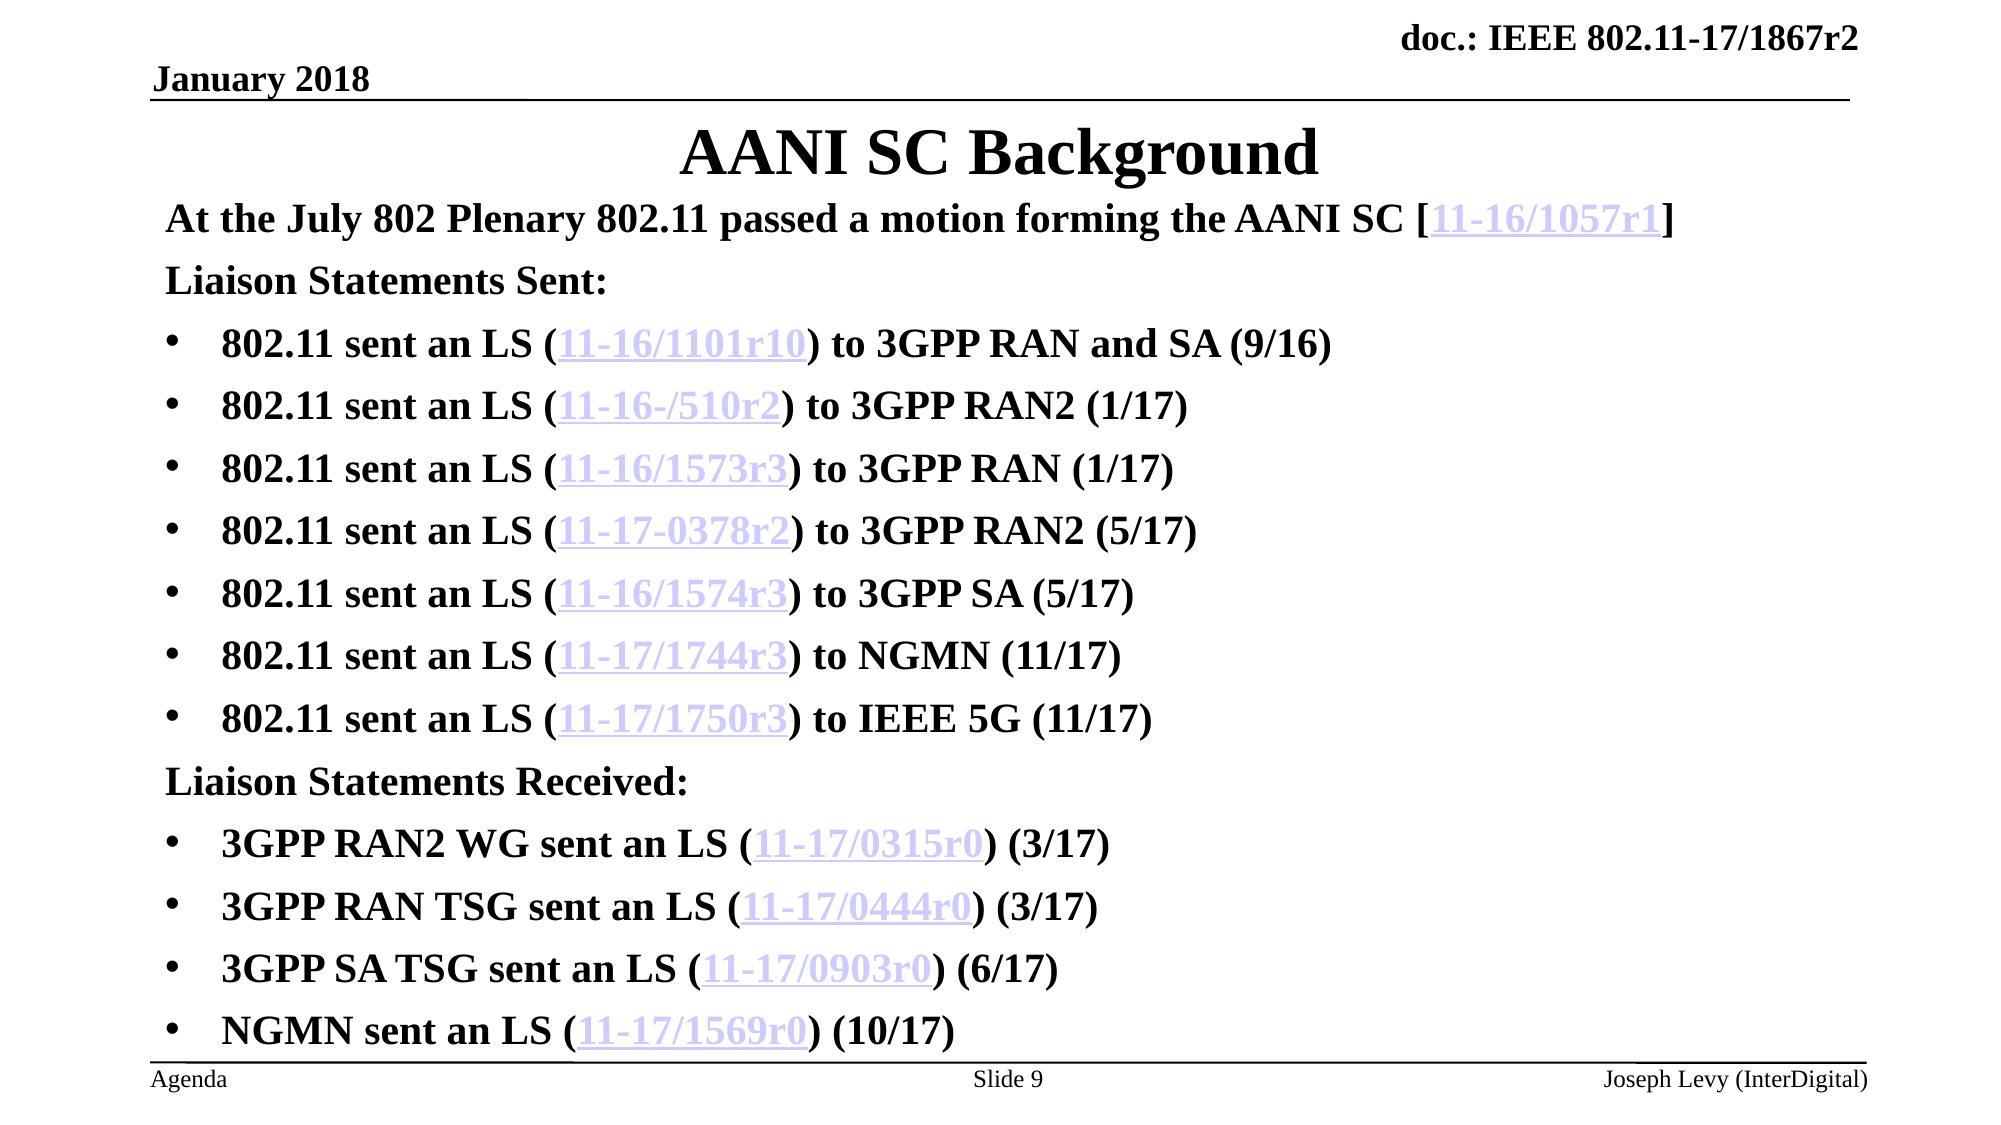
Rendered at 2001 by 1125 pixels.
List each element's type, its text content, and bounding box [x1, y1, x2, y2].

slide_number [152, 54, 563, 100]
title AANI SC Background [149, 112, 1850, 182]
list At the July 802 Plenary 802.11 passed a motion forming the AANI SC [11-16/1057r1] Liaison Statements Sent: 802.11 sent an LS (11-16/1101r10) to 3GPP RAN and SA (9/16) 802.11 sent an LS (11-16-/510r2) to 3GPP RAN2 (1/17) 802.11 sent an LS (11-16/1573r3) to 3GPP RAN (1/17) 802.11 sent an LS (11-17-0378r2) to 3GPP RAN2 (5/17) 802.11 sent an LS (11-16/1574r3) to 3GPP SA (5/17) 802.11 sent an LS (11-17/1744r3) to NGMN (11/17) 802.11 sent an LS (11-17/1750r3) to IEEE 5G (11/17) Liaison Statements Received: 3GPP RAN2 WG sent an LS (11-17/0315r0) (3/17) 3GPP RAN TSG sent an LS (11-17/0444r0) (3/17) 3GPP SA TSG sent an LS (11-17/0903r0) (6/17) NGMN sent an LS (11-17/1569r0) (10/17) [149, 182, 1850, 1063]
slide_number Slide 9 [950, 1061, 1067, 1123]
footer Joseph Levy (InterDigital) [1171, 1061, 1869, 1093]
